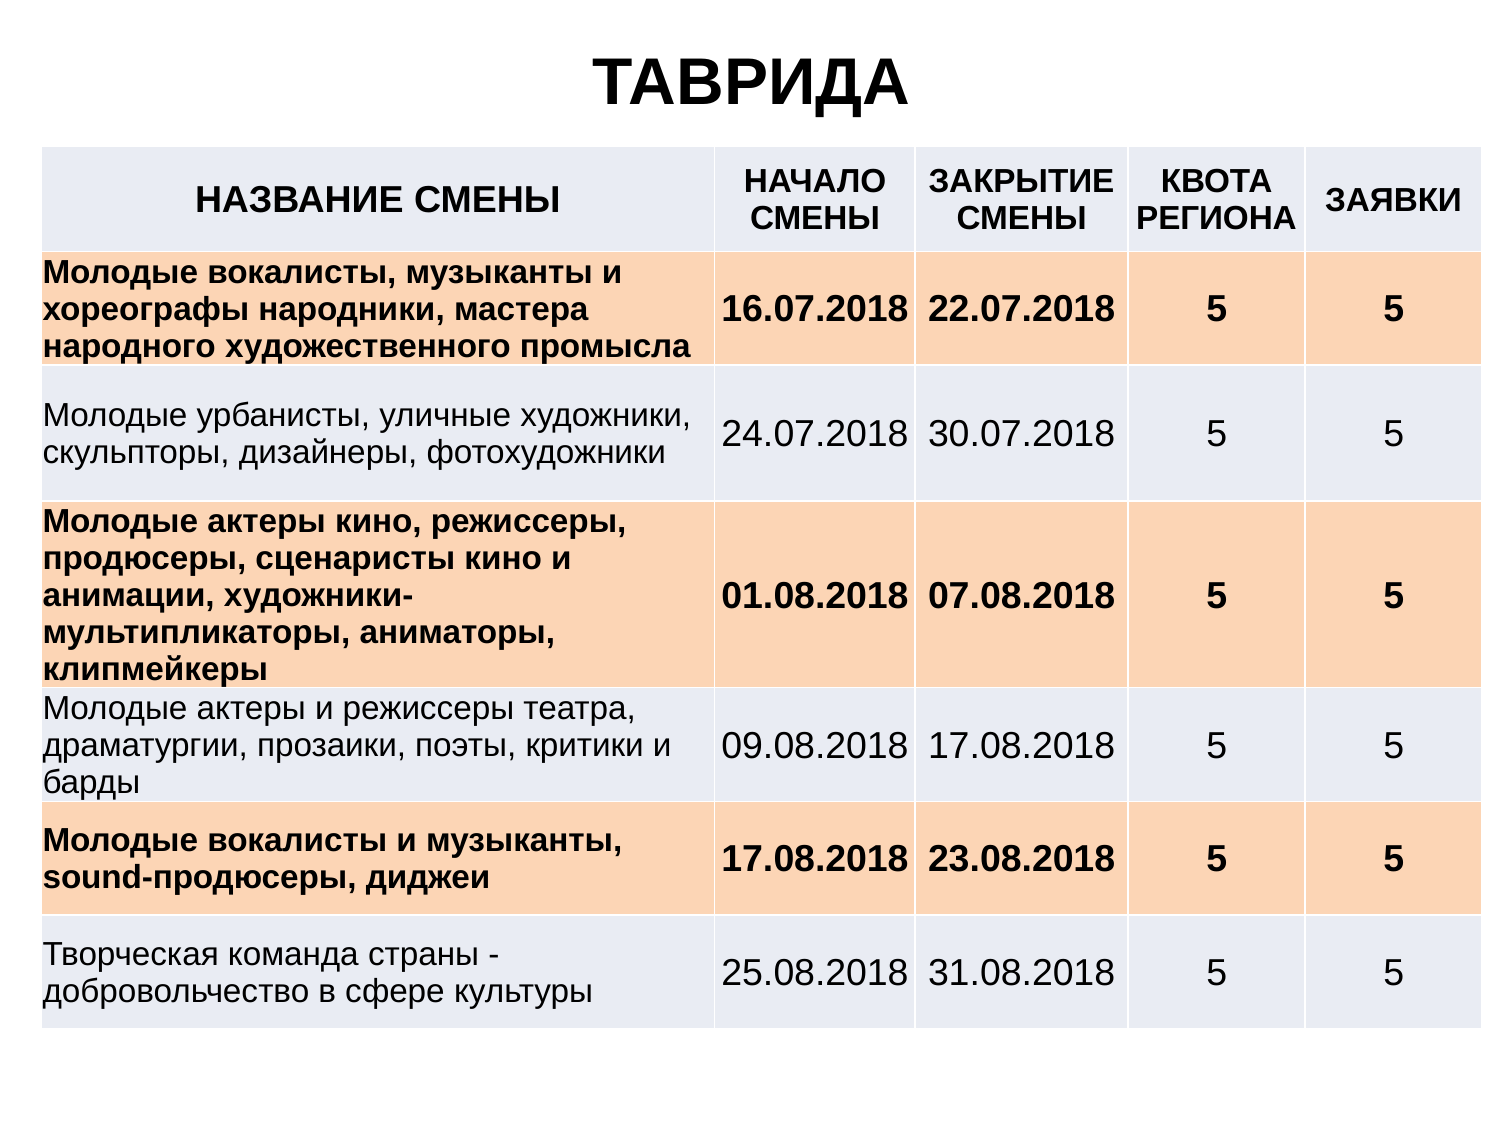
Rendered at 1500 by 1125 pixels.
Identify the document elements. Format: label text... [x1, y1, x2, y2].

table_cell Молодые актеры кино, режиссеры, продюсеры, сценаристы кино и анимации, художники-мультипликаторы, аниматоры, клипмейкеры [42, 502, 714, 687]
table_cell 5 [1129, 252, 1304, 364]
table_cell 22.07.2018 [916, 252, 1127, 364]
table_cell Молодые урбанисты, уличные художники, скульпторы, дизайнеры, фотохудожники [42, 366, 714, 500]
table_cell 23.08.2018 [916, 802, 1127, 914]
table_cell 07.08.2018 [916, 502, 1127, 687]
table_cell Молодые вокалисты и музыканты, sound-продюсеры, диджеи [42, 802, 714, 914]
table_header ЗАЯВКИ [1306, 147, 1481, 251]
table_header НАЗВАНИЕ СМЕНЫ [42, 147, 714, 251]
table_cell Творческая команда страны - добровольчество в сфере культуры [42, 916, 714, 1028]
table_cell 5 [1306, 252, 1481, 364]
table_cell 5 [1129, 366, 1304, 500]
table_cell 5 [1306, 366, 1481, 500]
table_cell 01.08.2018 [715, 502, 914, 687]
table_cell 25.08.2018 [715, 916, 914, 1028]
table_cell 16.07.2018 [715, 252, 914, 364]
table_cell 17.08.2018 [916, 688, 1127, 801]
table_cell 24.07.2018 [715, 366, 914, 500]
table_cell 5 [1306, 502, 1481, 687]
table_cell Молодые вокалисты, музыканты и хореографы народники, мастера народного художественного промысла [42, 252, 714, 364]
table_header ЗАКРЫТИЕ СМЕНЫ [916, 147, 1127, 251]
title ТАВРИДА [76, 30, 1427, 126]
table_cell 31.08.2018 [916, 916, 1127, 1028]
table_cell 5 [1129, 502, 1304, 687]
table_header КВОТА РЕГИОНА [1129, 147, 1304, 251]
table_cell 5 [1306, 916, 1481, 1028]
table_cell Молодые актеры и режиссеры театра, драматургии, прозаики, поэты, критики и барды [42, 688, 714, 801]
table_cell 5 [1129, 802, 1304, 914]
table_cell 5 [1306, 802, 1481, 914]
table_cell 5 [1129, 688, 1304, 801]
table_cell 5 [1306, 688, 1481, 801]
table_cell 09.08.2018 [715, 688, 914, 801]
table_cell 17.08.2018 [715, 802, 914, 914]
table_cell 5 [1129, 916, 1304, 1028]
table_cell 30.07.2018 [916, 366, 1127, 500]
table_header НАЧАЛО СМЕНЫ [715, 147, 914, 251]
